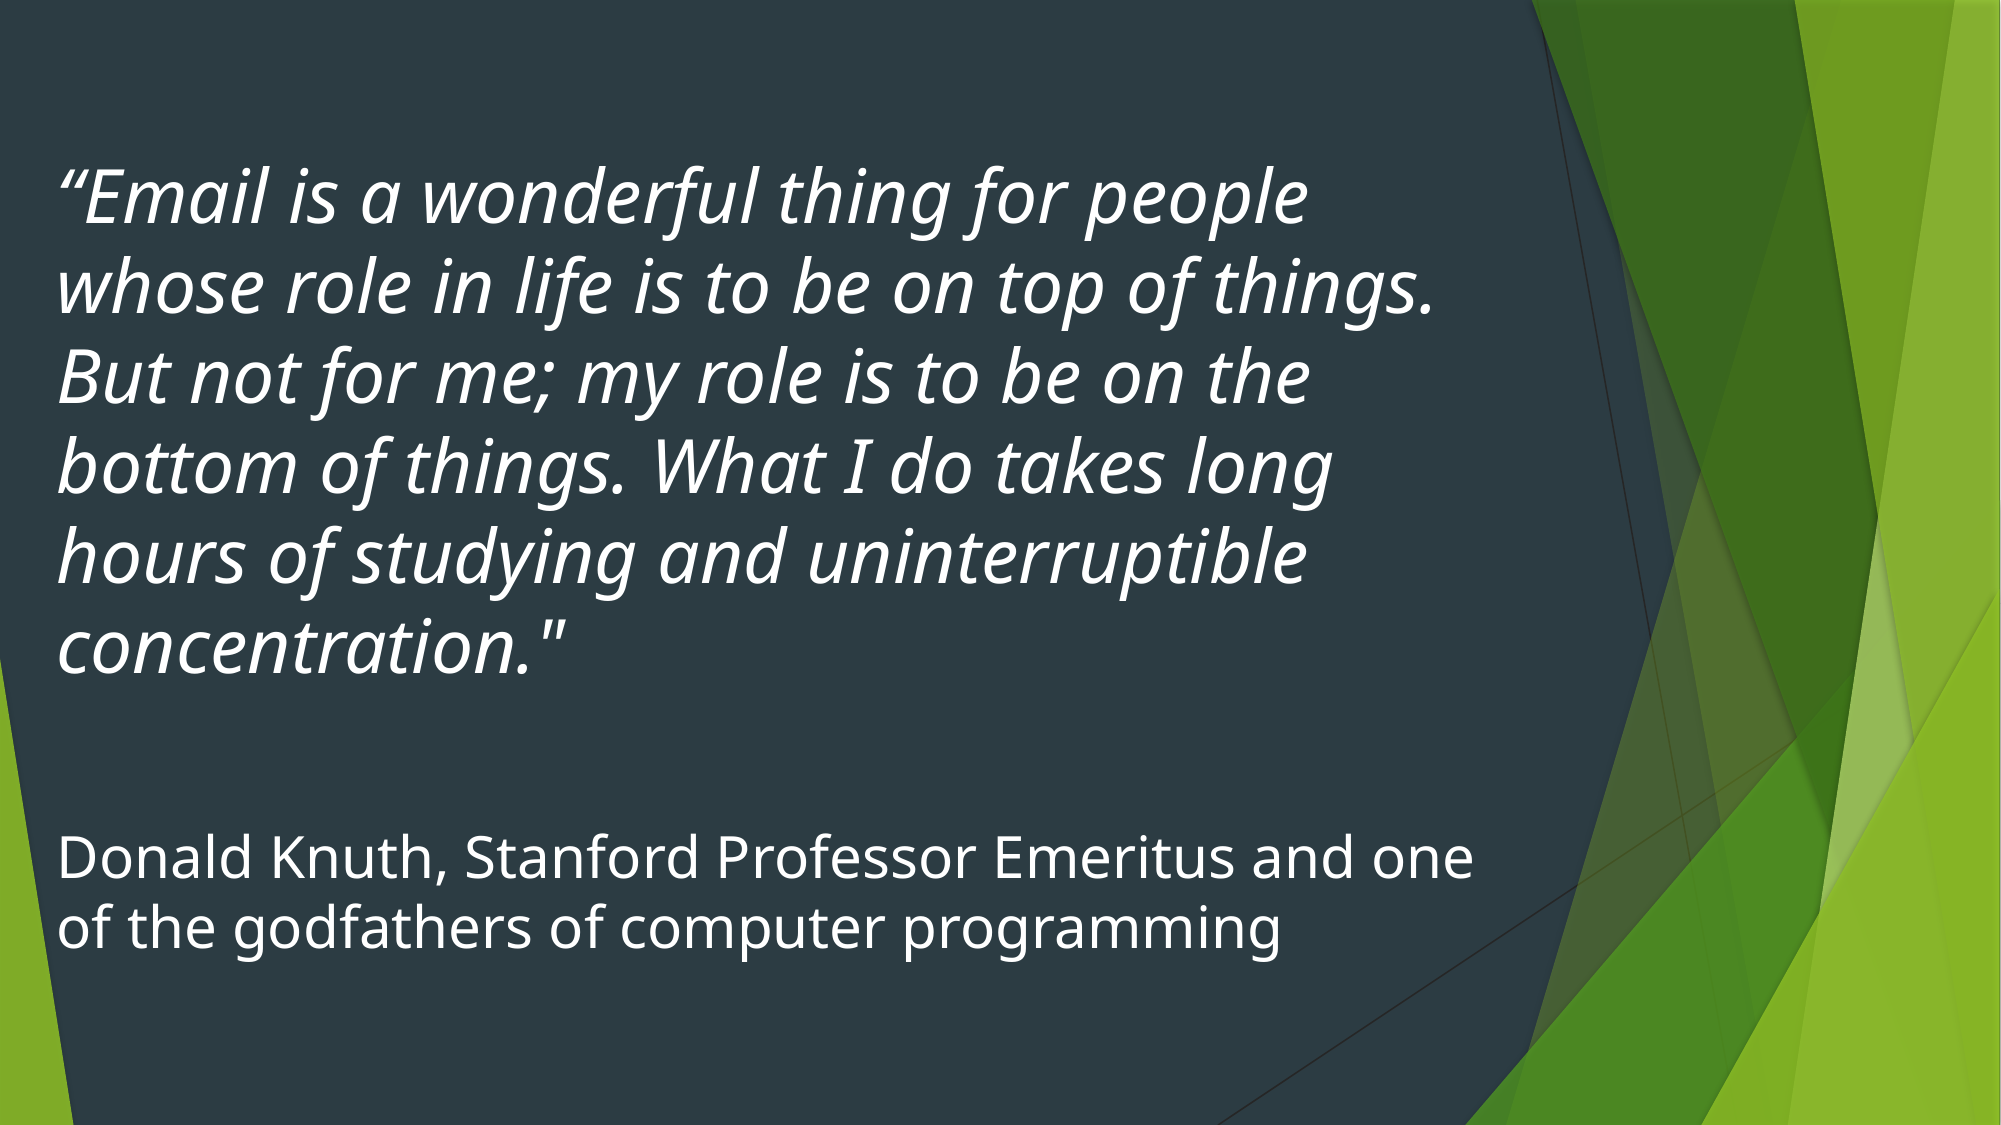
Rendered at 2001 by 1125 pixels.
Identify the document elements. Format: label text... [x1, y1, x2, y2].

list “Email is a wonderful thing for people whose role in life is to be on top of things. But not for me; my role is to be on the bottom of things. What I do takes long hours of studying and uninterruptible concentration." Donald Knuth, Stanford Professor Emeritus and one of the godfathers of computer programming [0, 140, 1549, 1090]
